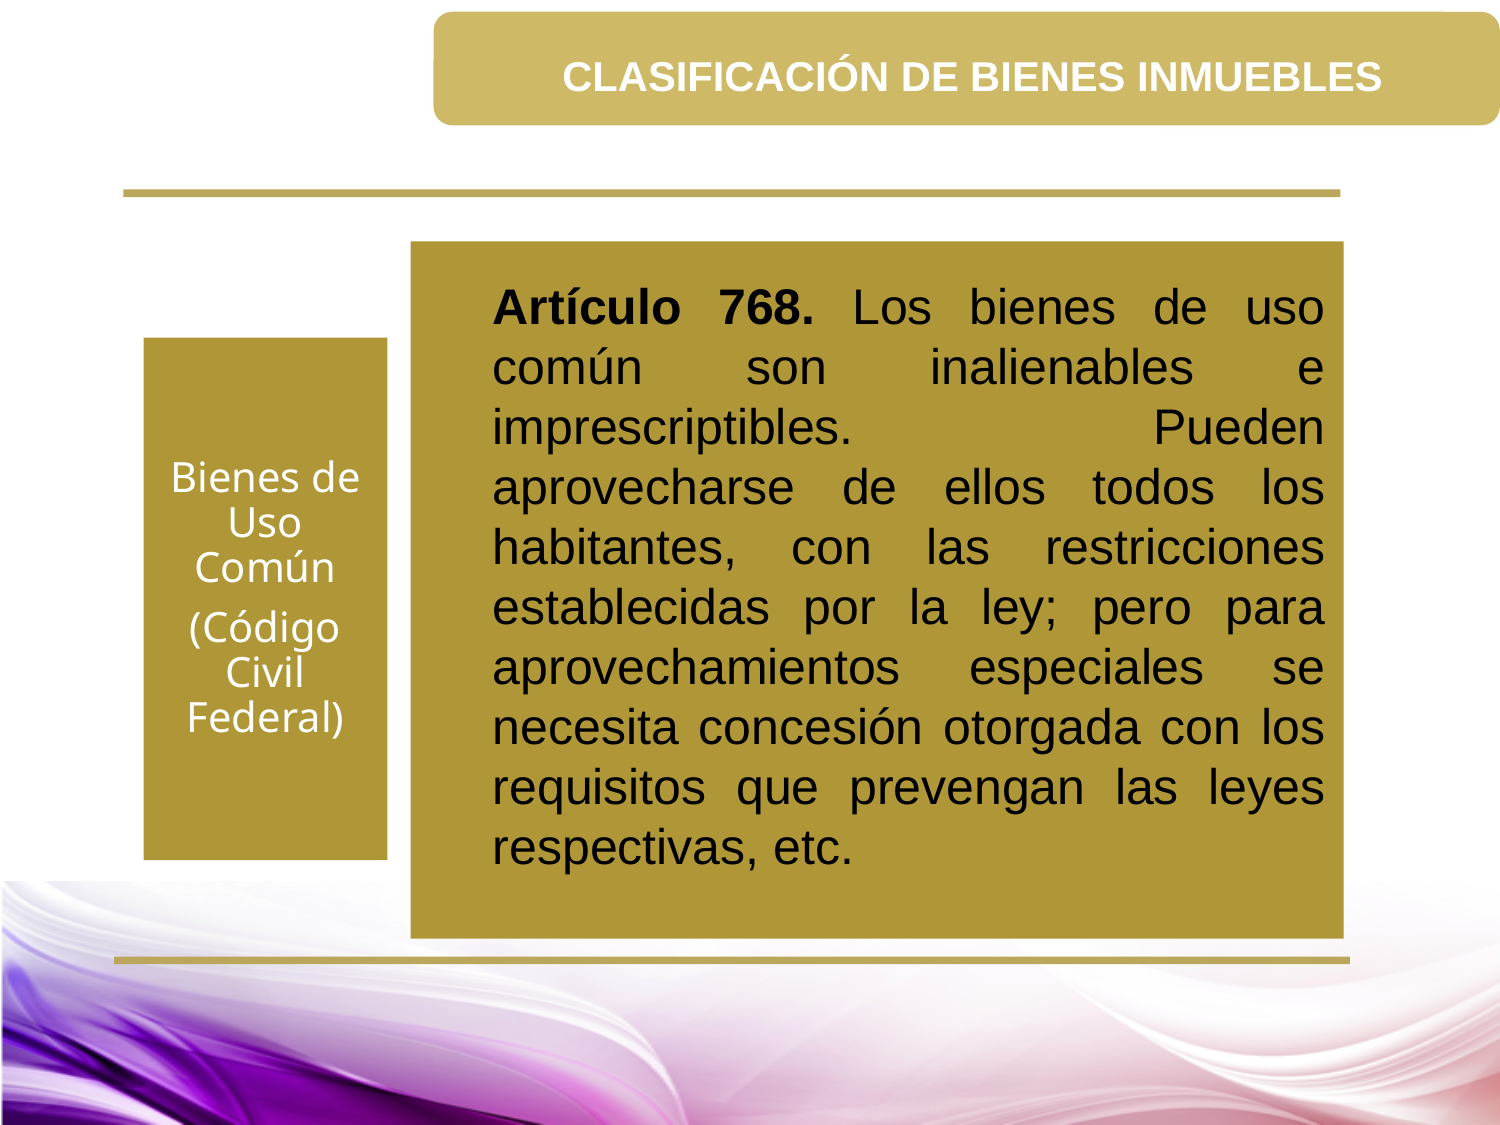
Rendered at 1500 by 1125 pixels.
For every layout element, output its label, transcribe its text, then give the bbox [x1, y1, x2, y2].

picture [0, 881, 1500, 1125]
text_box CLASIFICACIÓN DE BIENES INMUEBLES [445, 42, 1500, 108]
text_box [113, 141, 1351, 1002]
text_box [428, 7, 1500, 130]
